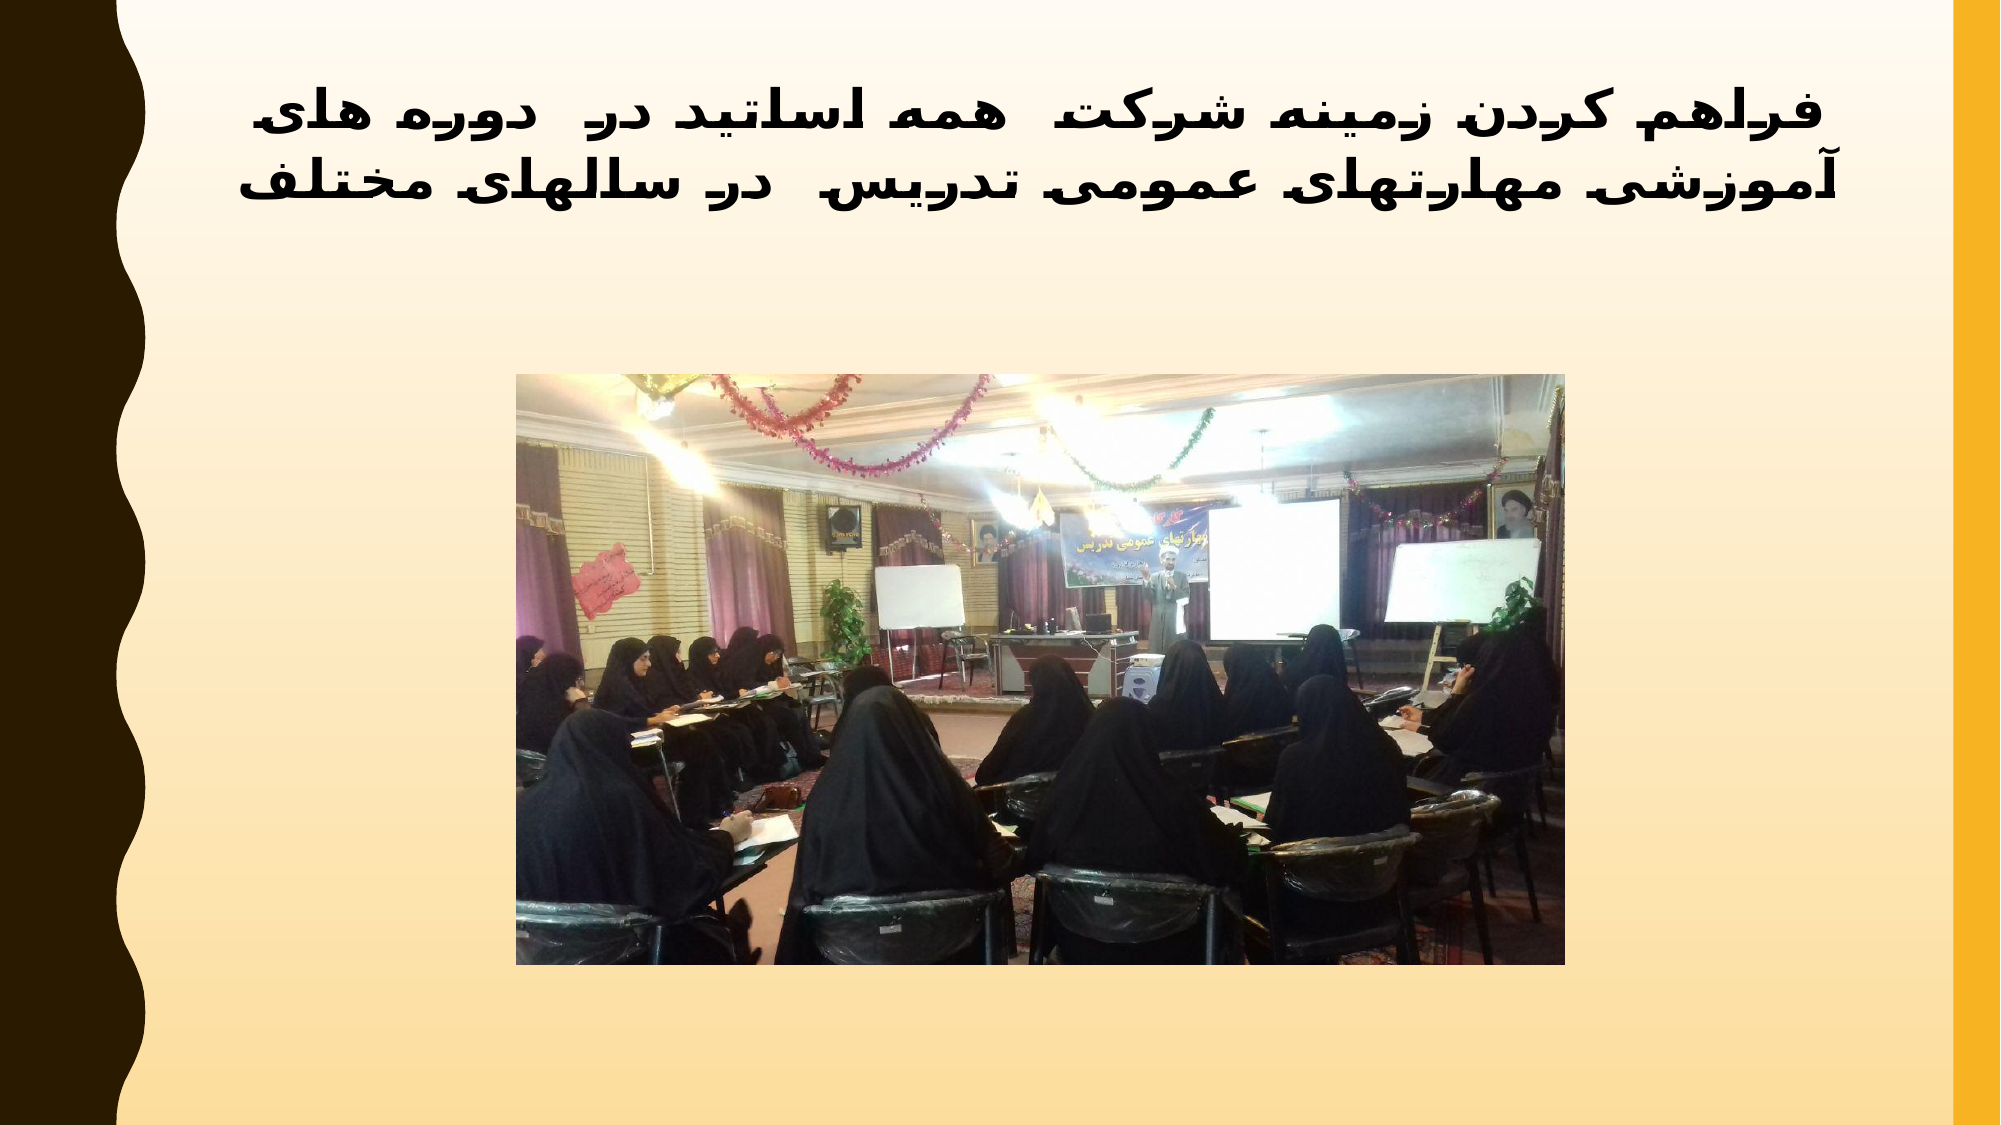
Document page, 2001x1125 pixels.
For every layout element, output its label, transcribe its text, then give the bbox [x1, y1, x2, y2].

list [515, 374, 1565, 965]
title فراهم کردن زمینه شرکت همه اساتید در دوره های آموزشی مهارتهای عمومی تدریس در سالهای مختلف [205, 62, 1875, 308]
